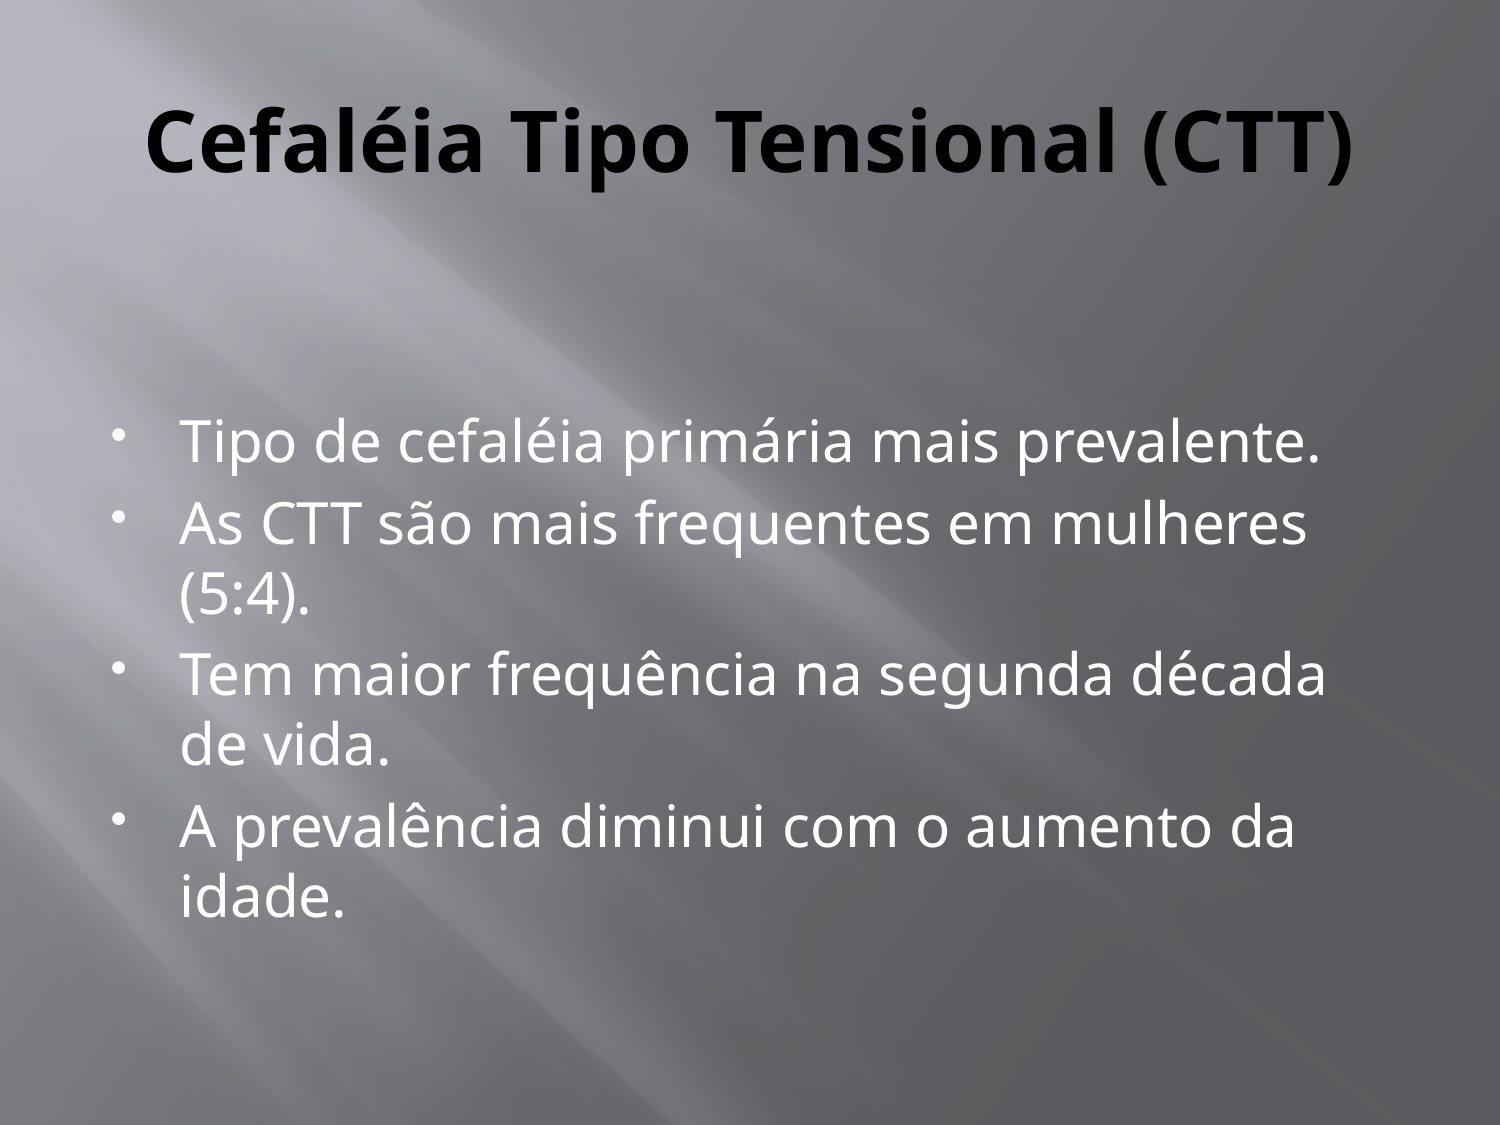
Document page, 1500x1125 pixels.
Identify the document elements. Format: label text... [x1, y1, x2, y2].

title Cefaléia Tipo Tensional (CTT) [75, 45, 1425, 233]
list Tipo de cefaléia primária mais prevalente. As CTT são mais frequentes em mulheres (5:4). Tem maior frequência na segunda década de vida. A prevalência diminui com o aumento da idade. [75, 397, 1425, 1035]
